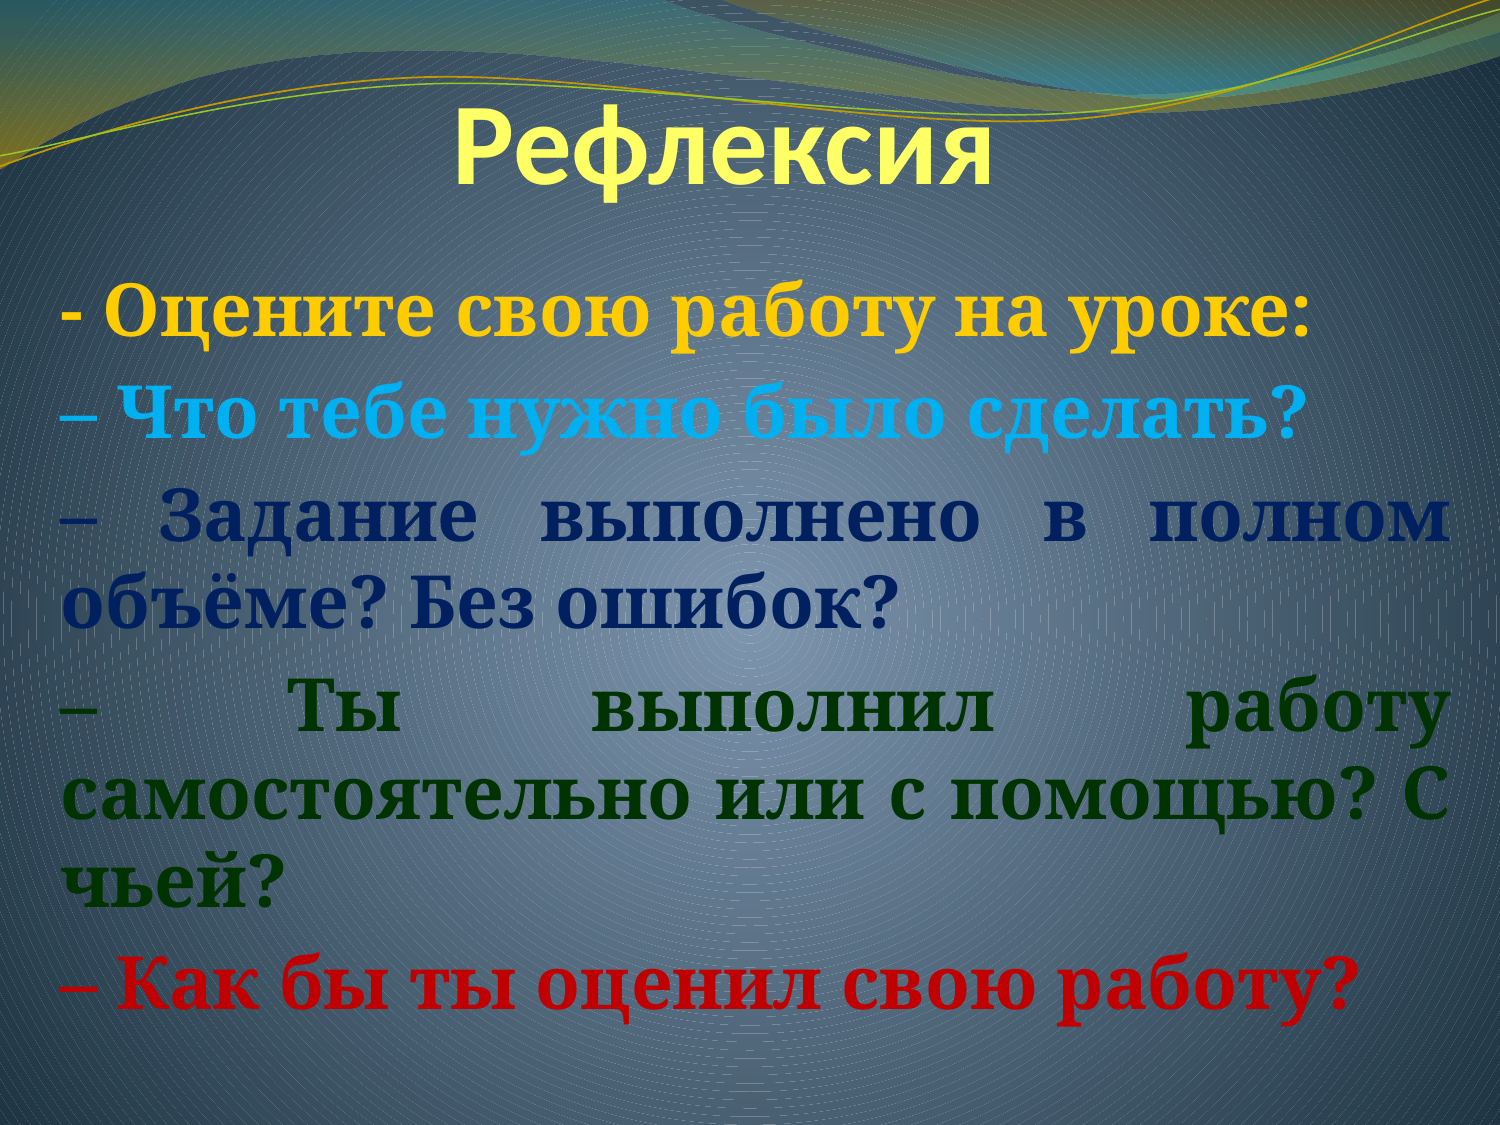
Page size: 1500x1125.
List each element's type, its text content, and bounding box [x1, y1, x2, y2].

list - Оцените свою работу на уроке: – Что тебе нужно было сделать? – Задание выполнено в полном объёме? Без ошибок? – Ты выполнил работу самостоятельно или с помощью? С чьей? – Как бы ты оценил свою работу? [53, 255, 1459, 1047]
title Рефлексия [86, 90, 1362, 209]
